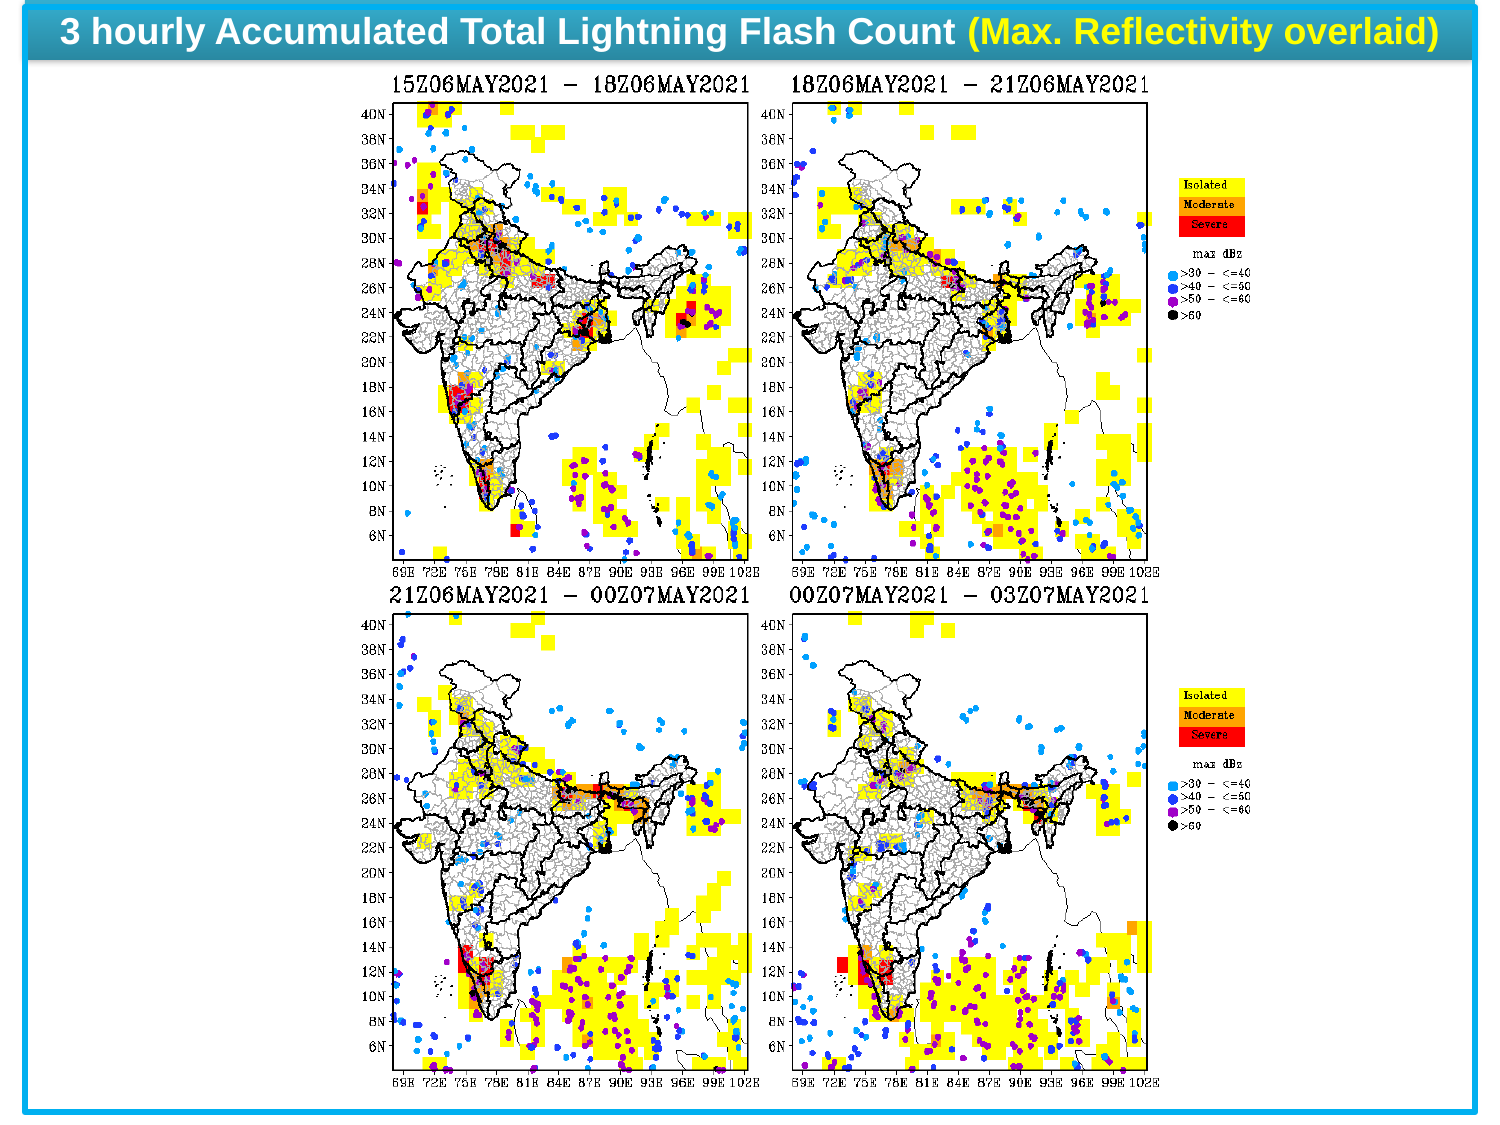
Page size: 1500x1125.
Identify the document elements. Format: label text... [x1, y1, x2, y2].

text_box [23, 5, 1477, 1114]
text_box 3 hourly Accumulated Total Lightning Flash Count (Max. Reflectivity overlaid) [24, 0, 1475, 5]
picture [361, 75, 1250, 1088]
